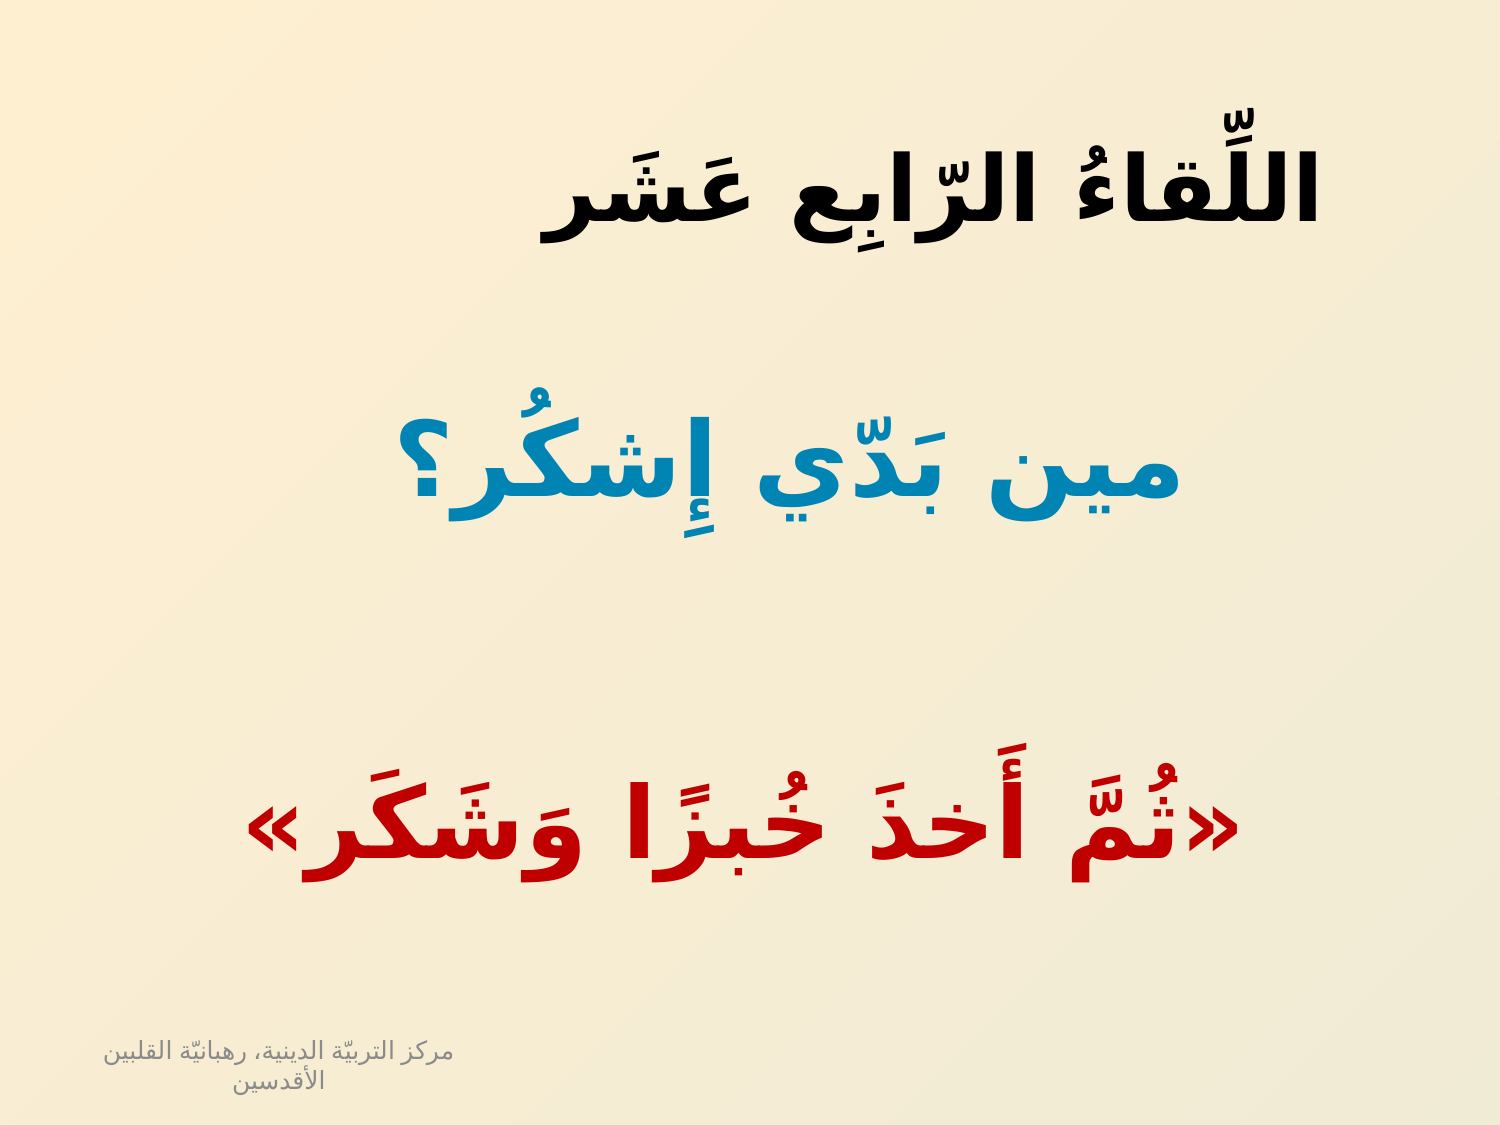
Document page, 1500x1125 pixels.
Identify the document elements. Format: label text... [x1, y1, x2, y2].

text_box مين بَدّي إِشكُر؟ [378, 385, 1201, 525]
subtitle «ثُمَّ أَخذَ خُبزًا وَشَكَر» [41, 751, 1446, 923]
title اللِّقاءُ الرّابِع عَشَر [253, 101, 1340, 268]
footer مركز التربيّة الدينية، رهبانيّة القلبين الأقدسين [41, 1035, 517, 1095]
